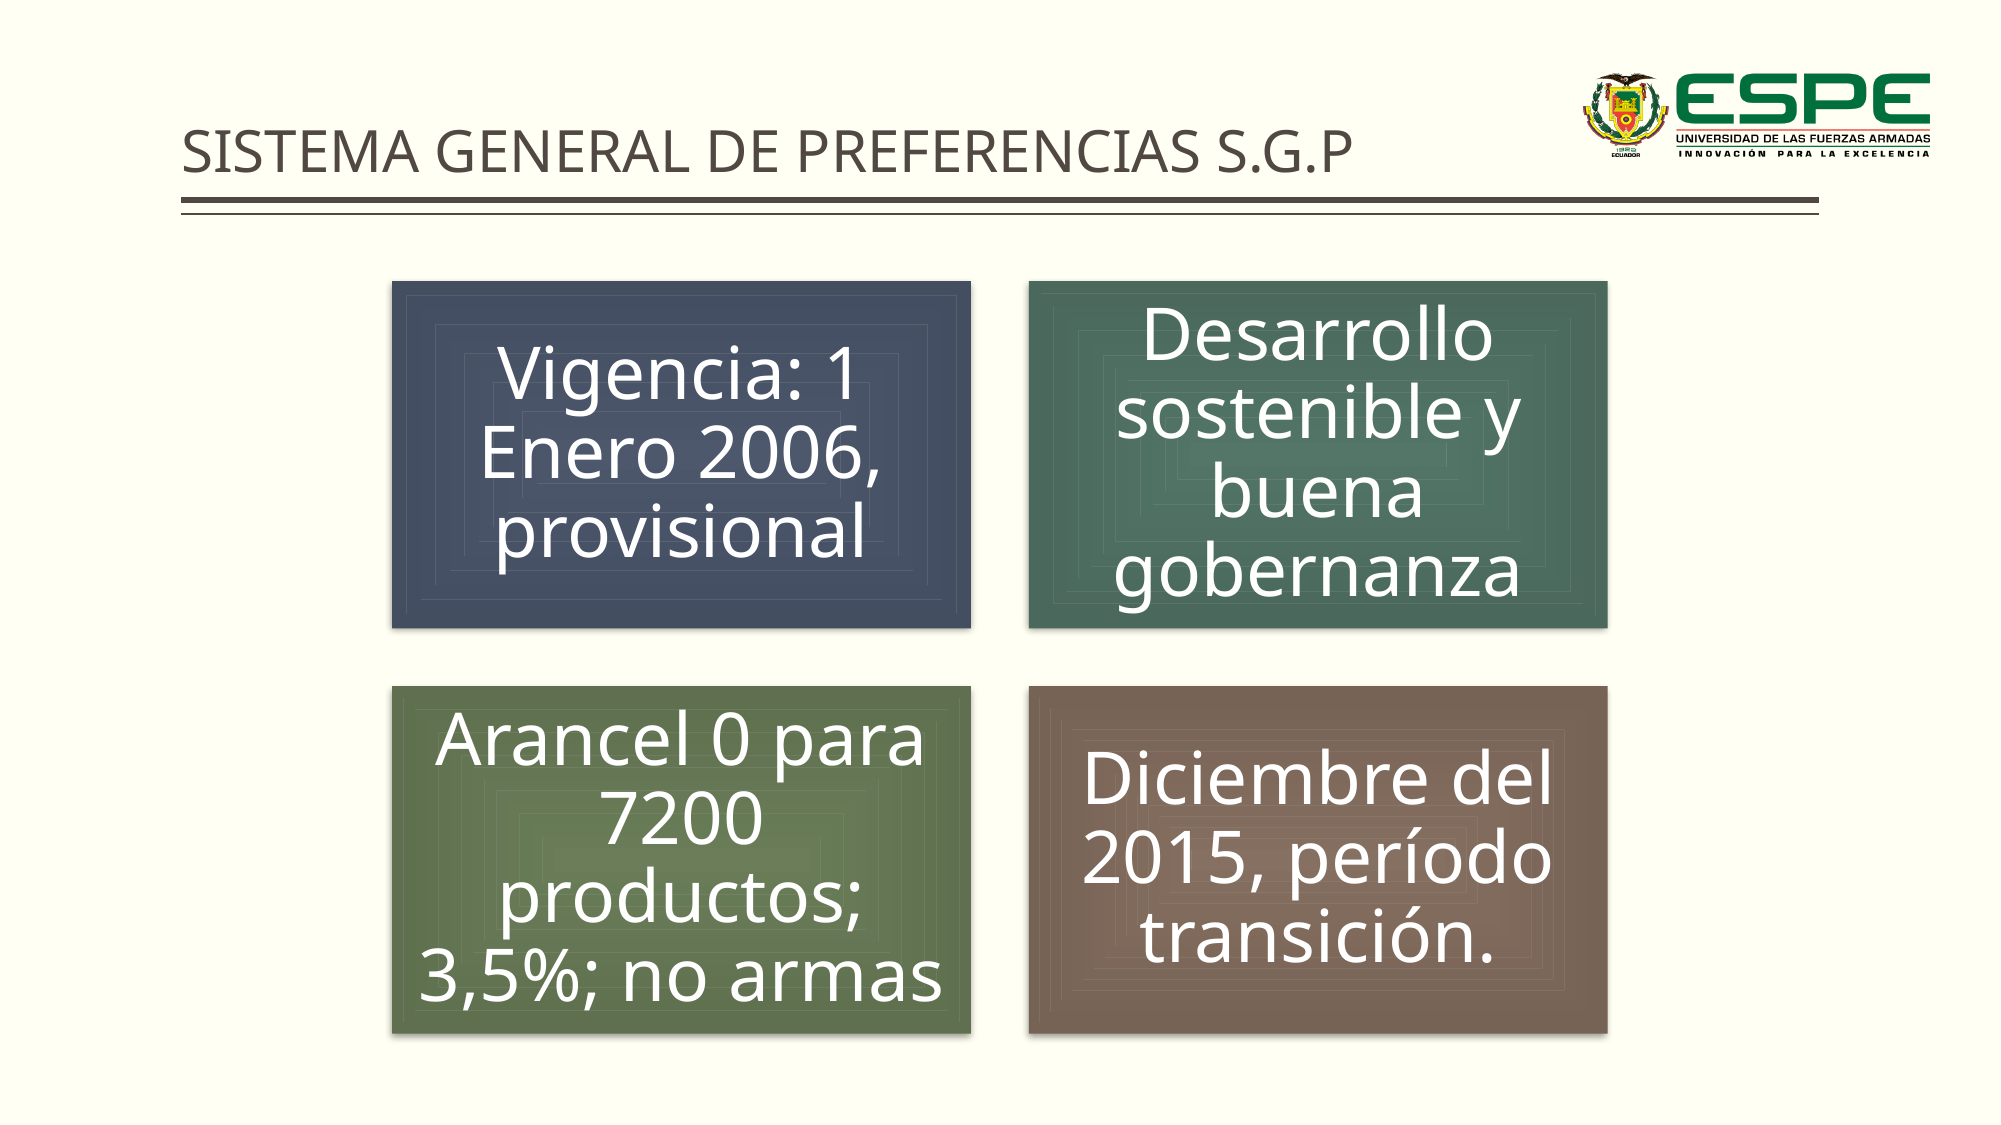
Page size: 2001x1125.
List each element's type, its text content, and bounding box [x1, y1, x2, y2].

picture [1583, 73, 1930, 157]
title SISTEMA GENERAL DE PREFERENCIAS S.G.P [181, 12, 1819, 193]
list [181, 280, 1819, 1034]
